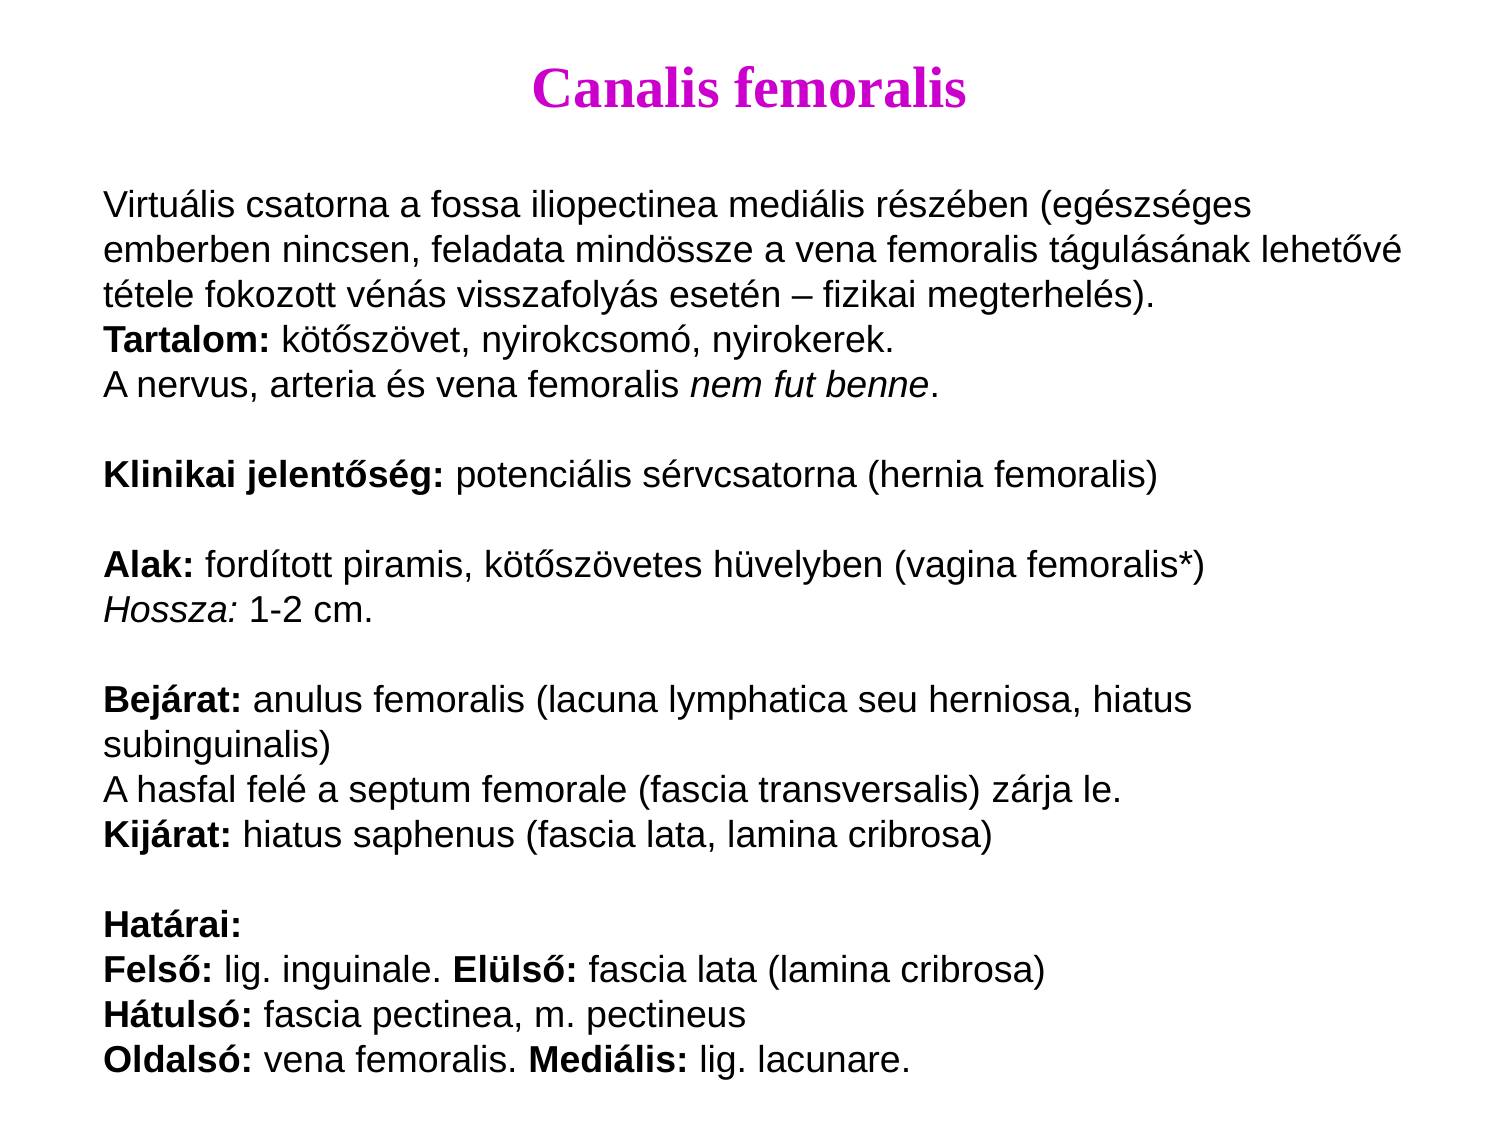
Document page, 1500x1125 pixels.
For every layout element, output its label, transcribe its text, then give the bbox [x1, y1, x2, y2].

text_box Virtuális csatorna a fossa iliopectinea mediális részében (egészséges emberben nincsen, feladata mindössze a vena femoralis tágulásának lehetővé tétele fokozott vénás visszafolyás esetén – fizikai megterhelés). Tartalom: kötőszövet, nyirokcsomó, nyirokerek. A nervus, arteria és vena femoralis nem fut benne. Klinikai jelentőség: potenciális sérvcsatorna (hernia femoralis) Alak: fordított piramis, kötőszövetes hüvelyben (vagina femoralis*) Hossza: 1-2 cm. Bejárat: anulus femoralis (lacuna lymphatica seu herniosa, hiatus subinguinalis) A hasfal felé a septum femorale (fascia transversalis) zárja le. Kijárat: hiatus saphenus (fascia lata, lamina cribrosa) Határai: Felső: lig. inguinale. Elülső: fascia lata (lamina cribrosa) Hátulsó: fascia pectinea, m. pectineus Oldalsó: vena femoralis. Mediális: lig. lacunare. [88, 172, 1424, 1088]
text_box Canalis femoralis [324, 41, 1176, 135]
